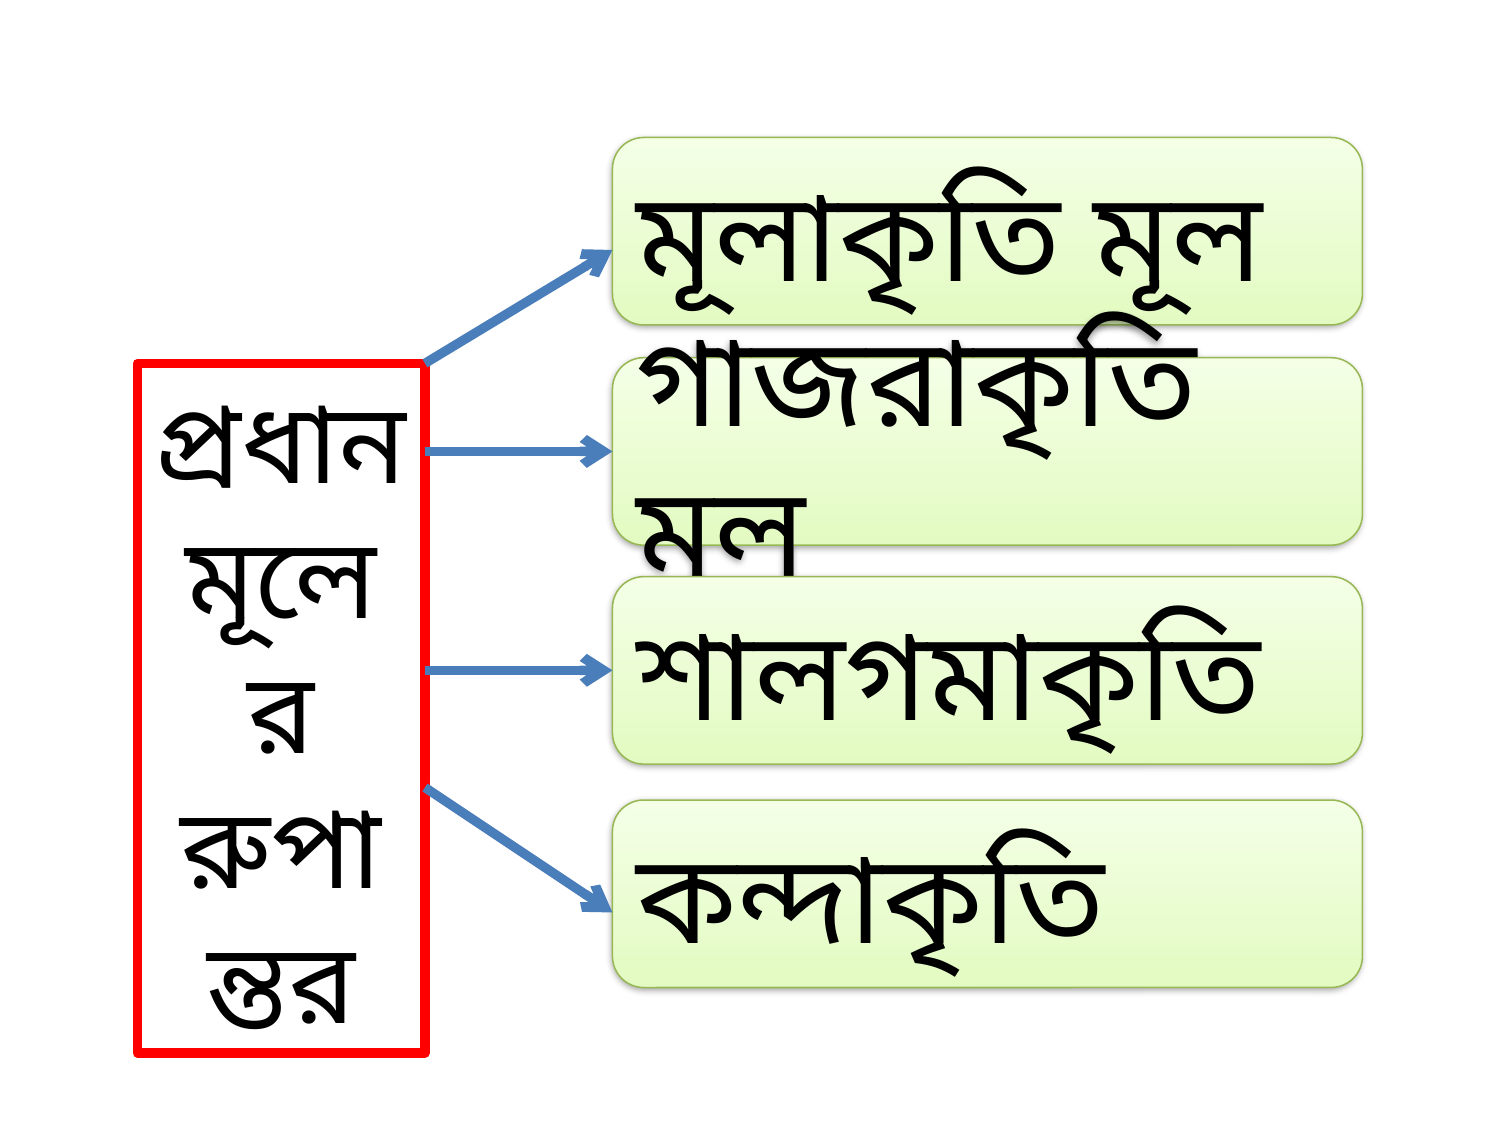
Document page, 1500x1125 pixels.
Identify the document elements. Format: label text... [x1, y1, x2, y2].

text_box শালগমাকৃতি [611, 575, 1364, 765]
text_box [424, 787, 613, 913]
text_box কন্দাকৃতি [611, 799, 1364, 989]
text_box গাজরাকৃতি মূল [611, 356, 1364, 546]
text_box প্রধান মূলের রুপান্তর [137, 363, 425, 1054]
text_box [424, 249, 613, 364]
text_box মূলাকৃতি মূল [611, 136, 1364, 326]
